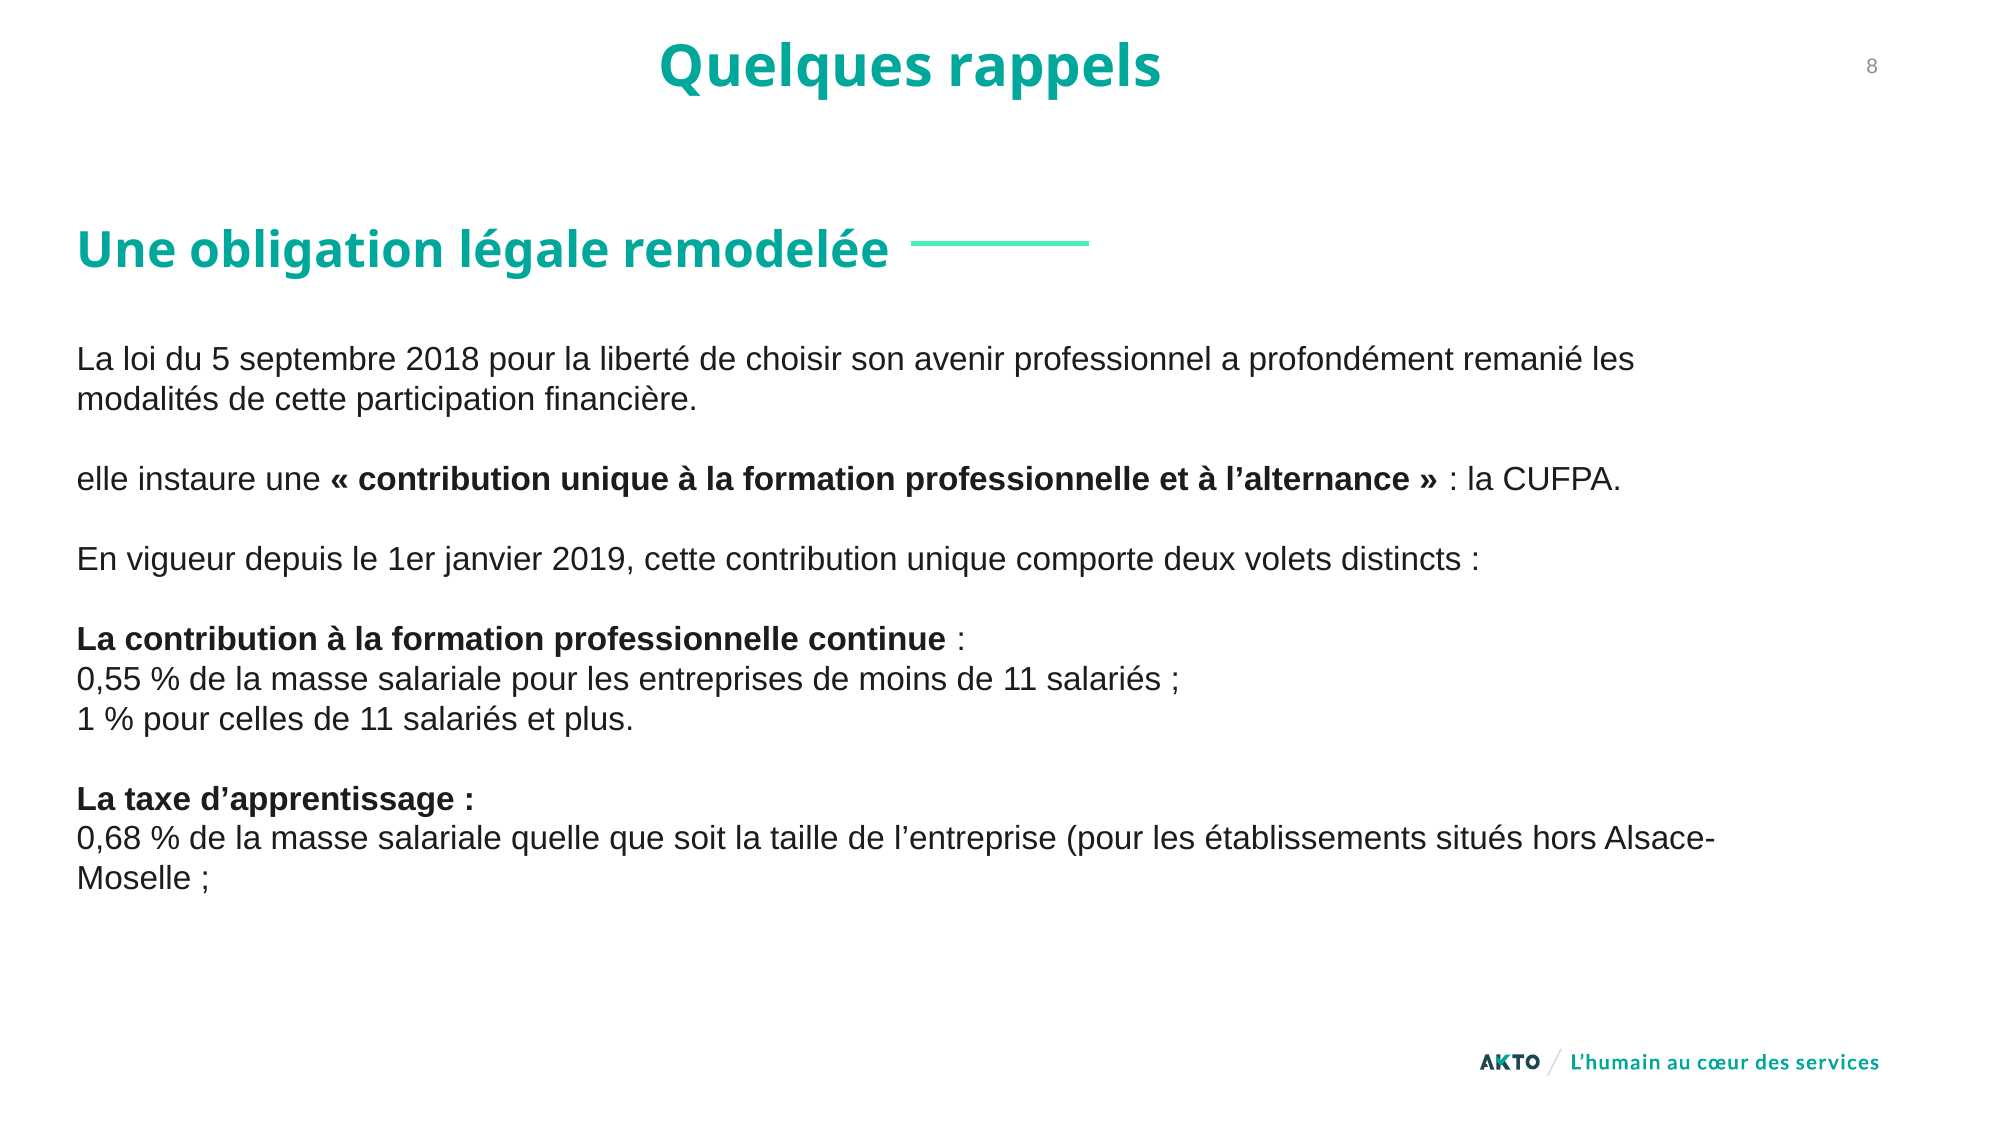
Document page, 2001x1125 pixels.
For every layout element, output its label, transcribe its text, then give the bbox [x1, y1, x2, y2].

title Quelques rappels [224, 35, 1613, 143]
slide_number 8 [1759, 35, 1878, 96]
text_box Une obligation légale remodelée La loi du 5 septembre 2018 pour la liberté de choisir son avenir professionnel a profondément remanié les modalités de cette participation financière. elle instaure une « contribution unique à la formation professionnelle et à l’alternance » : la CUFPA. En vigueur depuis le 1er janvier 2019, cette contribution unique comporte deux volets distincts : La contribution à la formation professionnelle continue : 0,55 % de la masse salariale pour les entreprises de moins de 11 salariés ; 1 % pour celles de 11 salariés et plus. La taxe d’apprentissage : 0,68 % de la masse salariale quelle que soit la taille de l’entreprise (pour les établissements situés hors Alsace-Moselle ; [61, 210, 1760, 904]
